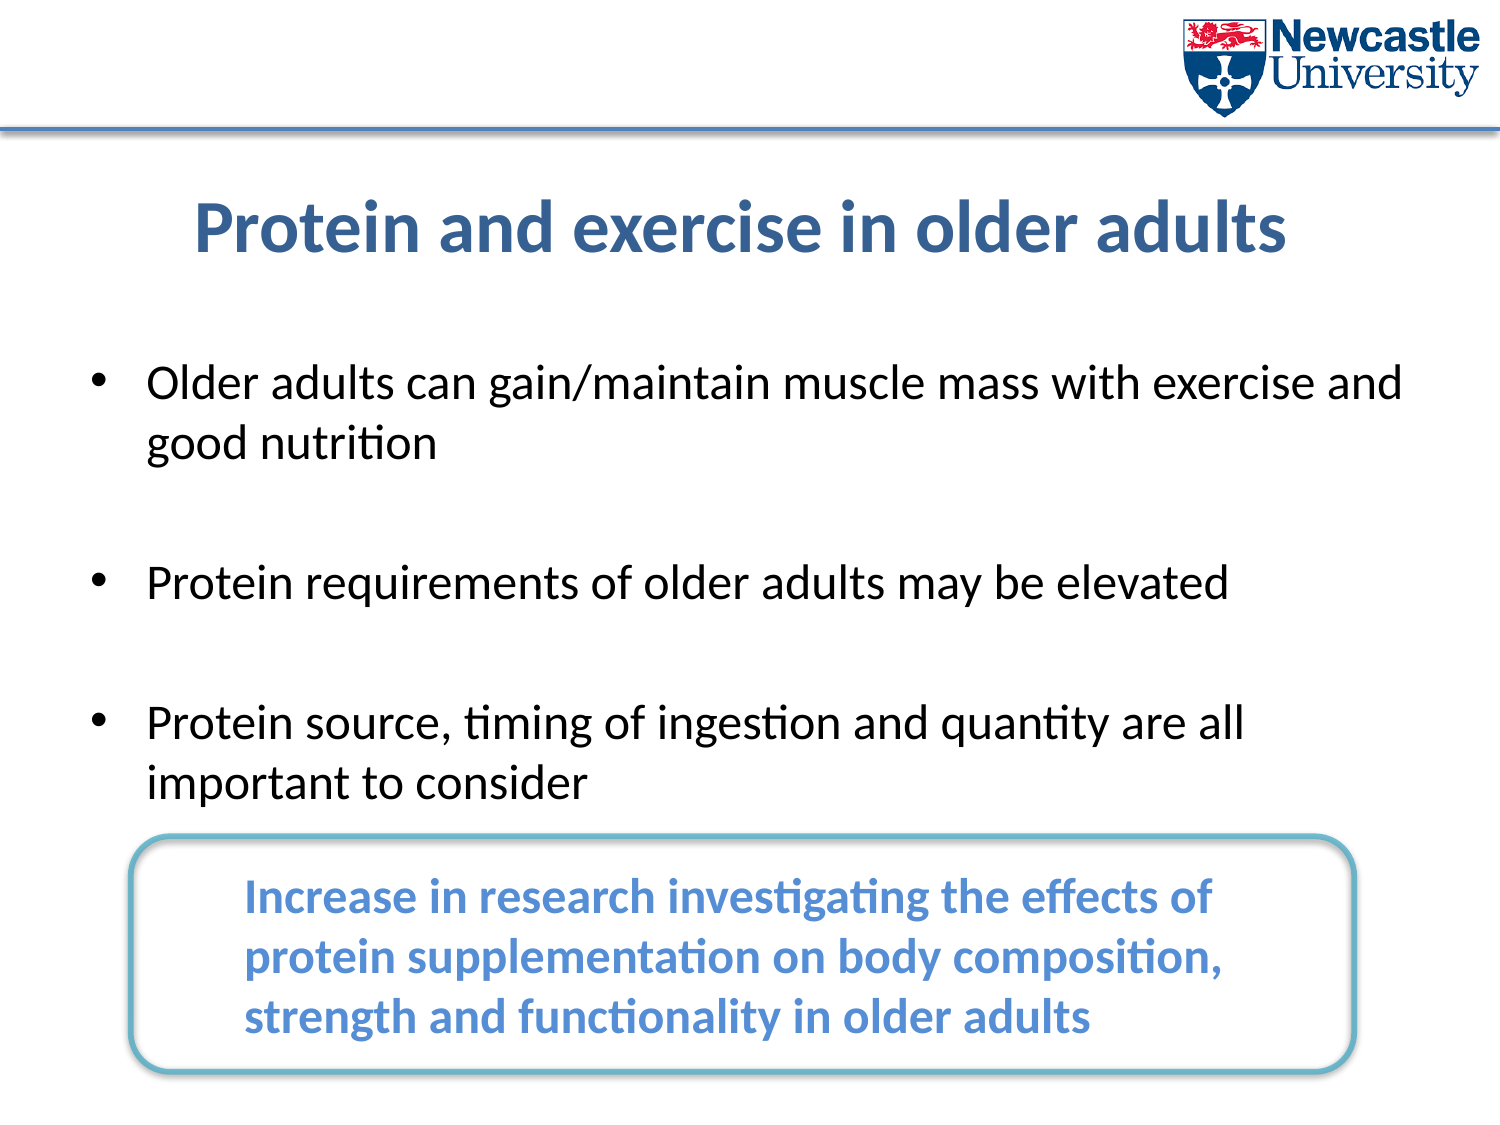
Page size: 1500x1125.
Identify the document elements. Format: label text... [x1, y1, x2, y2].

title Protein and exercise in older adults [75, 129, 1425, 317]
picture [1175, 13, 1487, 123]
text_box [130, 836, 1355, 1073]
list Older adults can gain/maintain muscle mass with exercise and good nutrition Protein requirements of older adults may be elevated Protein source, timing of ingestion and quantity are all important to consider [75, 341, 1425, 1085]
